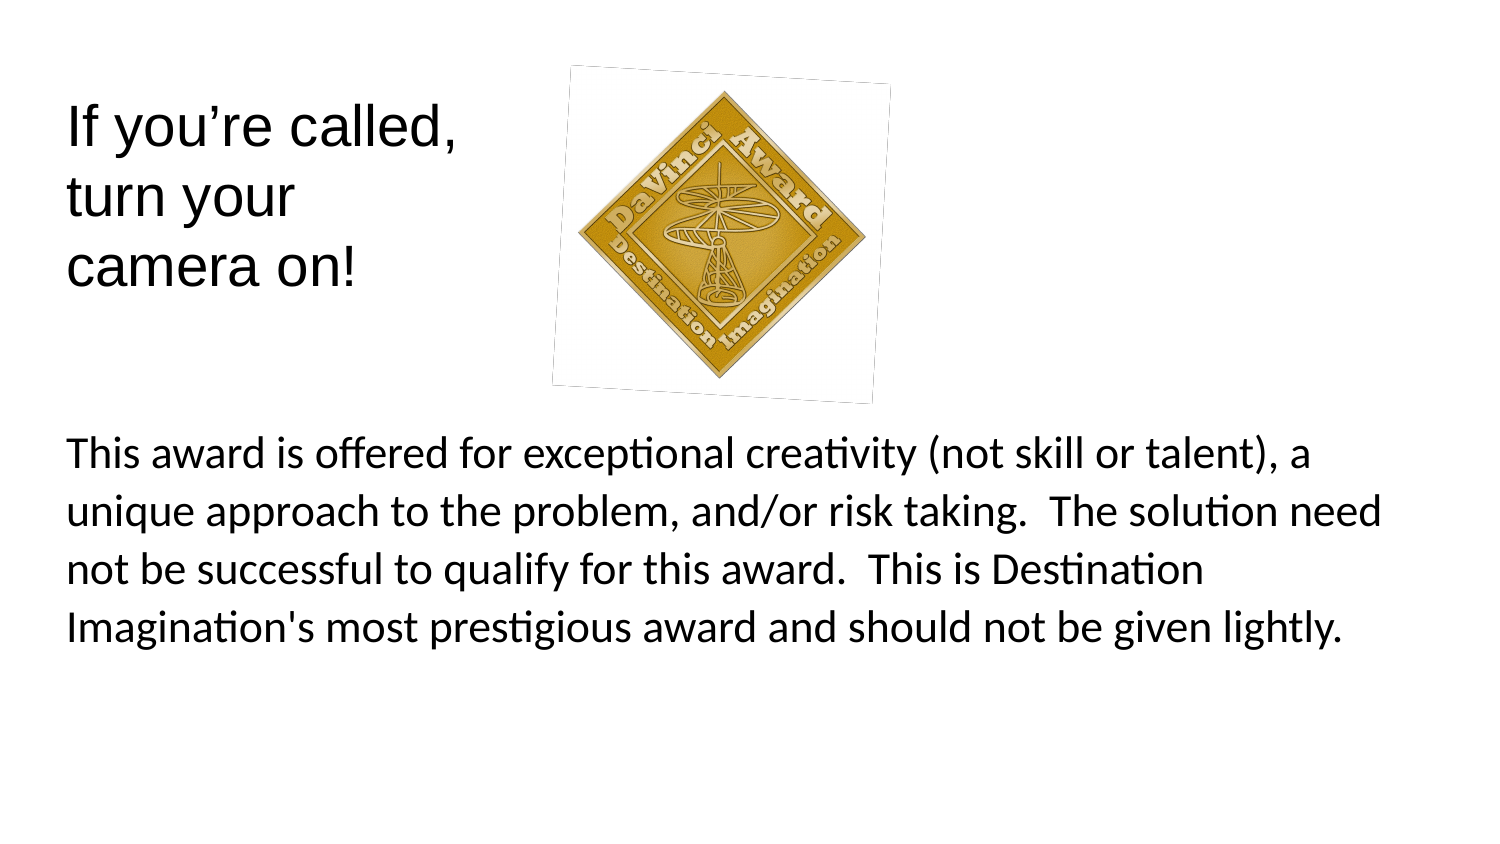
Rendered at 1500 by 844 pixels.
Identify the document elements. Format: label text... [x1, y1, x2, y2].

list This award is offered for exceptional creativity (not skill or talent), a unique approach to the problem, and/or risk taking. The solution need not be successful to qualify for this award. This is Destination Imagination's most prestigious award and should not be given lightly. [51, 403, 1449, 750]
picture [552, 65, 891, 404]
title If you’re called, turn your camera on! [51, 72, 491, 167]
